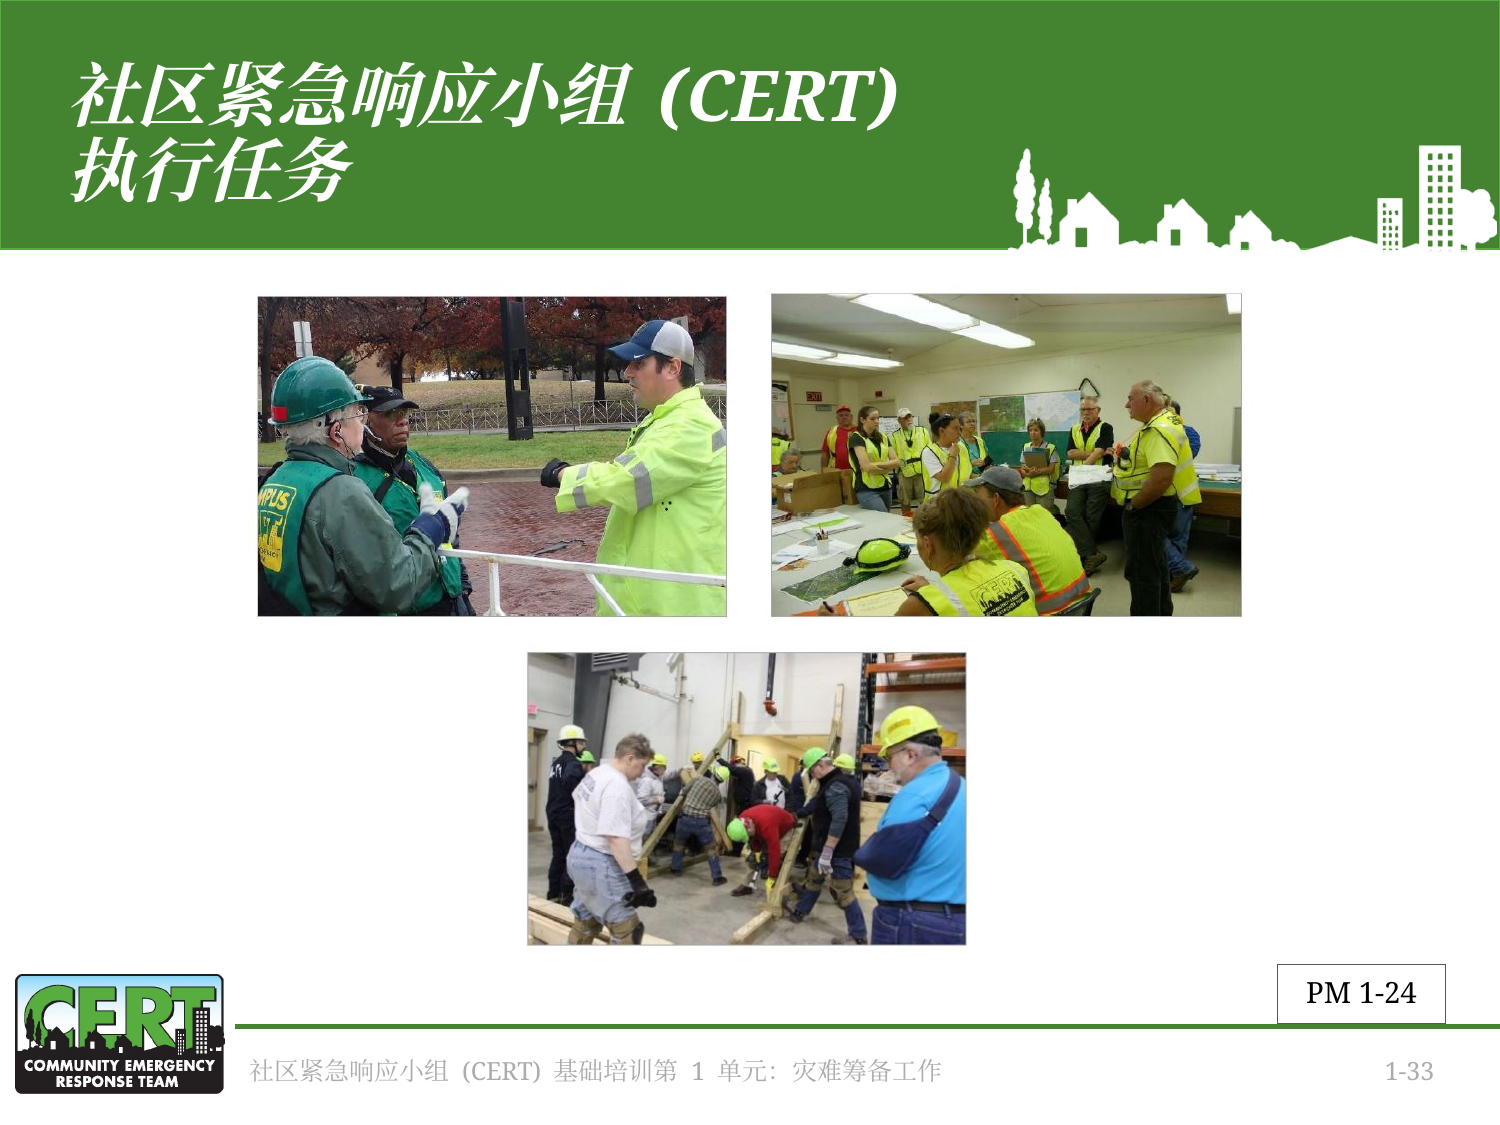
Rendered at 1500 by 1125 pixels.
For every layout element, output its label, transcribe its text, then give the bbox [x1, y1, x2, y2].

title 社区紧急响应小组 (CERT) 执行任务 [51, 52, 1005, 220]
list 社区紧急响应小组 (CERT) 基础培训第 1 单元：灾难筹备工作 [234, 1047, 963, 1098]
picture [248, 283, 741, 622]
list PM 1-24 [1277, 964, 1446, 1024]
picture [1005, 138, 1500, 252]
list 1-33 [1153, 1047, 1450, 1098]
picture [14, 973, 225, 1094]
picture [510, 644, 990, 967]
picture [757, 283, 1263, 622]
